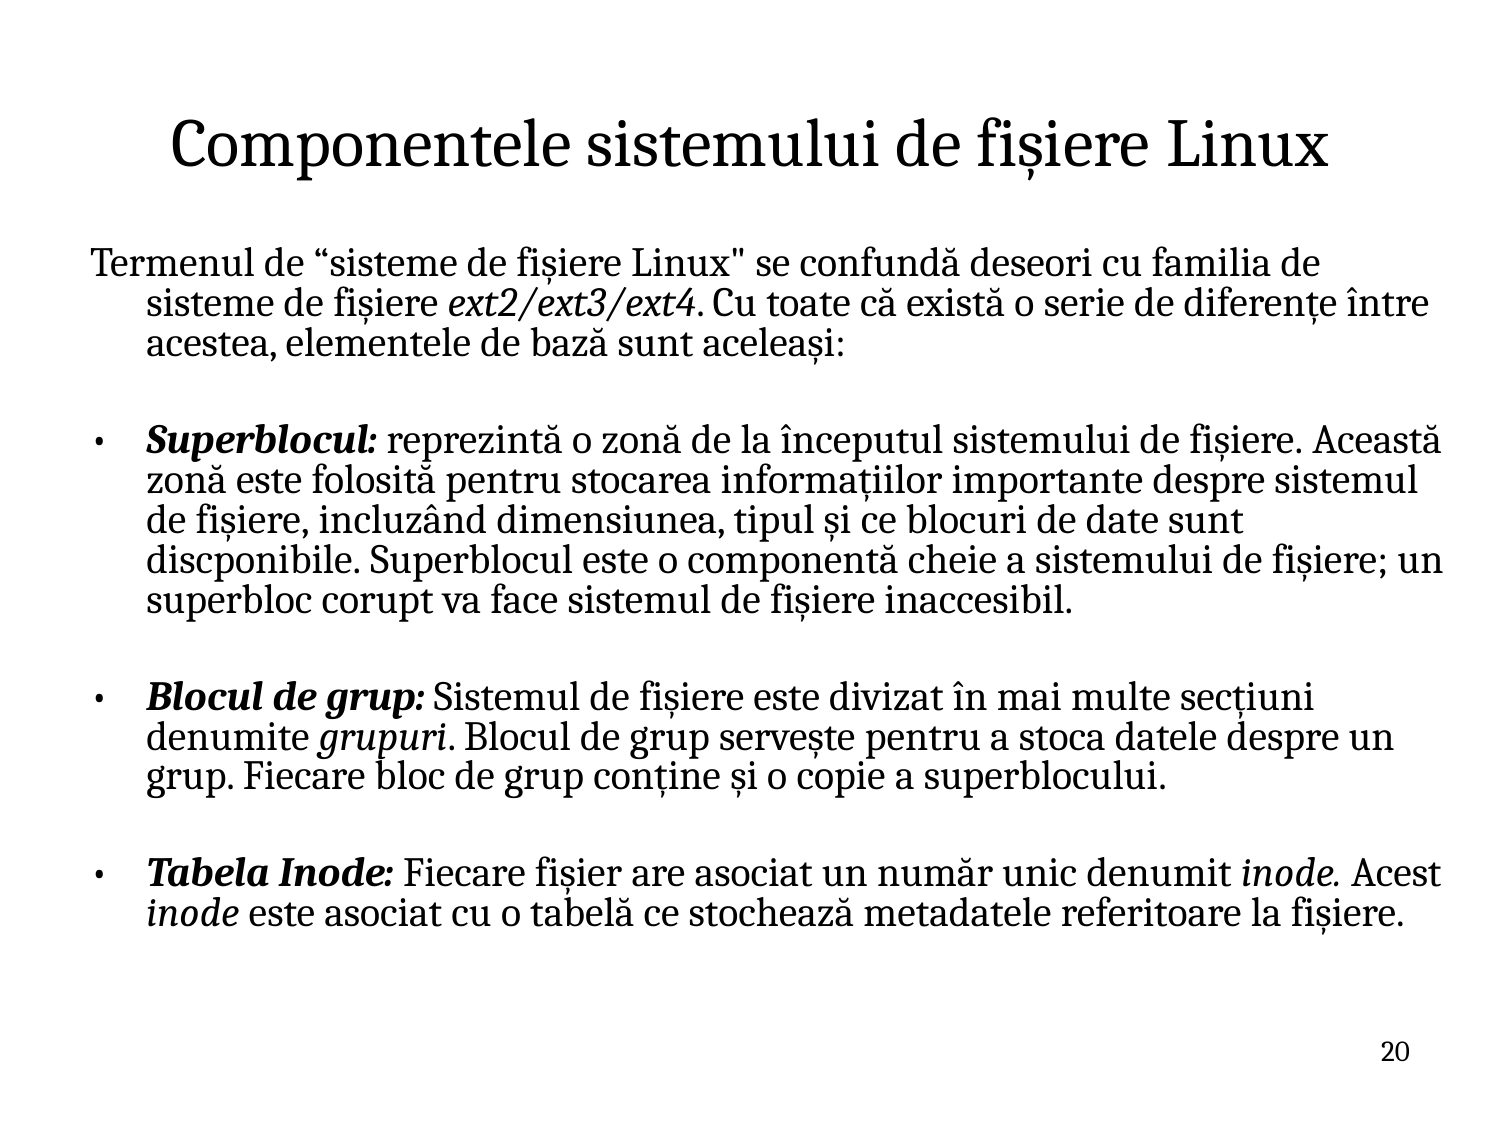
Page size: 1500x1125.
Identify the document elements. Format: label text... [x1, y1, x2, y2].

list Termenul de “sisteme de fișiere Linux" se confundă deseori cu familia de sisteme de fișiere ext2/ext3/ext4. Cu toate că există o serie de diferențe între acestea, elementele de bază sunt aceleași: • Superblocul: reprezintă o zonă de la începutul sistemului de fișiere. Această zonă este folosită pentru stocarea informațiilor importante despre sistemul de fișiere, incluzând dimensiunea, tipul și ce blocuri de date sunt discponibile. Superblocul este o componentă cheie a sistemului de fișiere; un superbloc corupt va face sistemul de fișiere inaccesibil. • Blocul de grup: Sistemul de fișiere este divizat în mai multe secțiuni denumite grupuri. Blocul de grup servește pentru a stoca datele despre un grup. Fiecare bloc de grup conține și o copie a superblocului. • Tabela Inode: Fiecare fișier are asociat un număr unic denumit inode. Acest inode este asociat cu o tabelă ce stochează metadatele referitoare la fișiere. [75, 237, 1463, 1050]
slide_number 20 [1074, 1050, 1425, 1103]
title Componentele sistemului de fișiere Linux [75, 45, 1425, 233]
